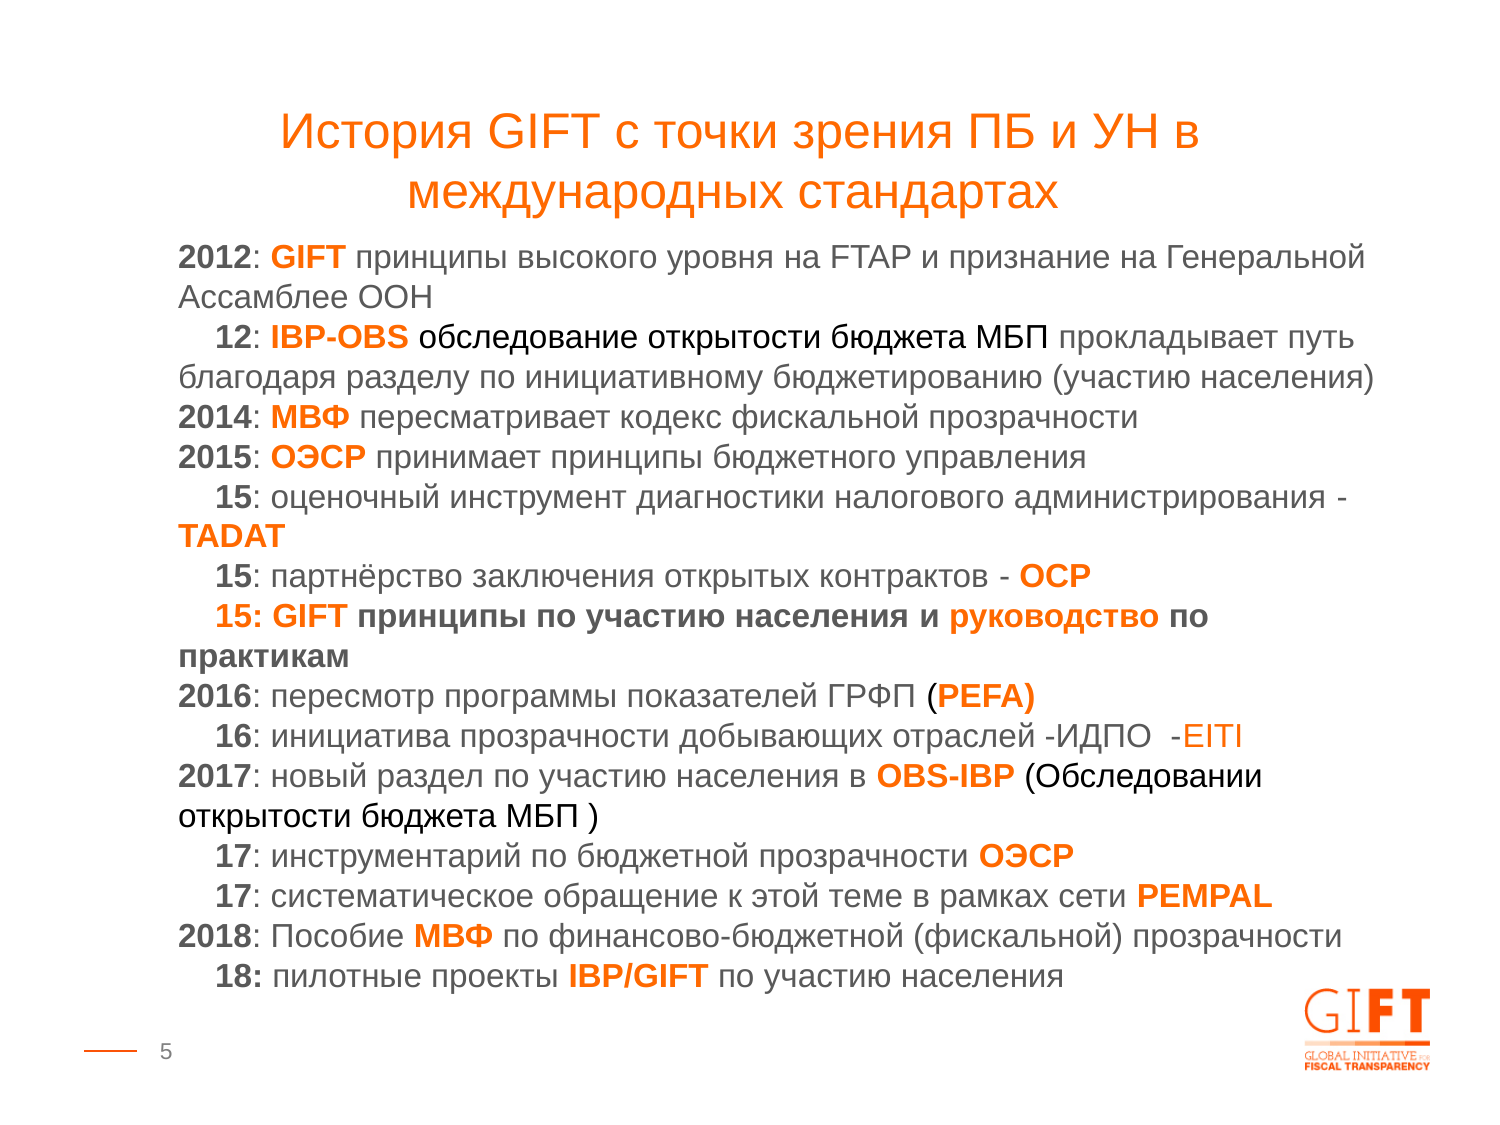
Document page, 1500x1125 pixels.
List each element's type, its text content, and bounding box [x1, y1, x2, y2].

picture [1304, 988, 1431, 1073]
text_box 5 [75, 1029, 188, 1090]
text_box 2012: GIFT принципы высокого уровня на FTAP и признание на Генеральной Ассамблее ООН 12: IBP-OBS обследование открытости бюджета МБП прокладывает путь благодаря разделу по инициативному бюджетированию (участию населения) 2014: МВФ пересматривает кодекс фискальной прозрачности 2015: ОЭСР принимает принципы бюджетного управления 15: оценочный инструмент диагностики налогового администрирования -TADAT 15: партнёрство заключения открытых контрактов - OCP 15: GIFT принципы по участию населения и руководство по практикам 2016: пересмотр программы показателей ГРФП (PEFA) 16: инициатива прозрачности добывающих отраслей -ИДПО -EITI 2017: новый раздел по участию населения в OBS-IBP (Обследовании открытости бюджета МБП ) 17: инструментарий по бюджетной прозрачности OЭСР 17: систематическое обращение к этой теме в рамках сети PEMPAL 2018: Пособие МВФ по финансово-бюджетной (фискальной) прозрачности 18: пилотные проекты IBP/GIFT по участию населения [163, 227, 1399, 1002]
text_box История GIFT с точки зрения ПБ и УН в международных стандартах [81, 91, 1399, 227]
